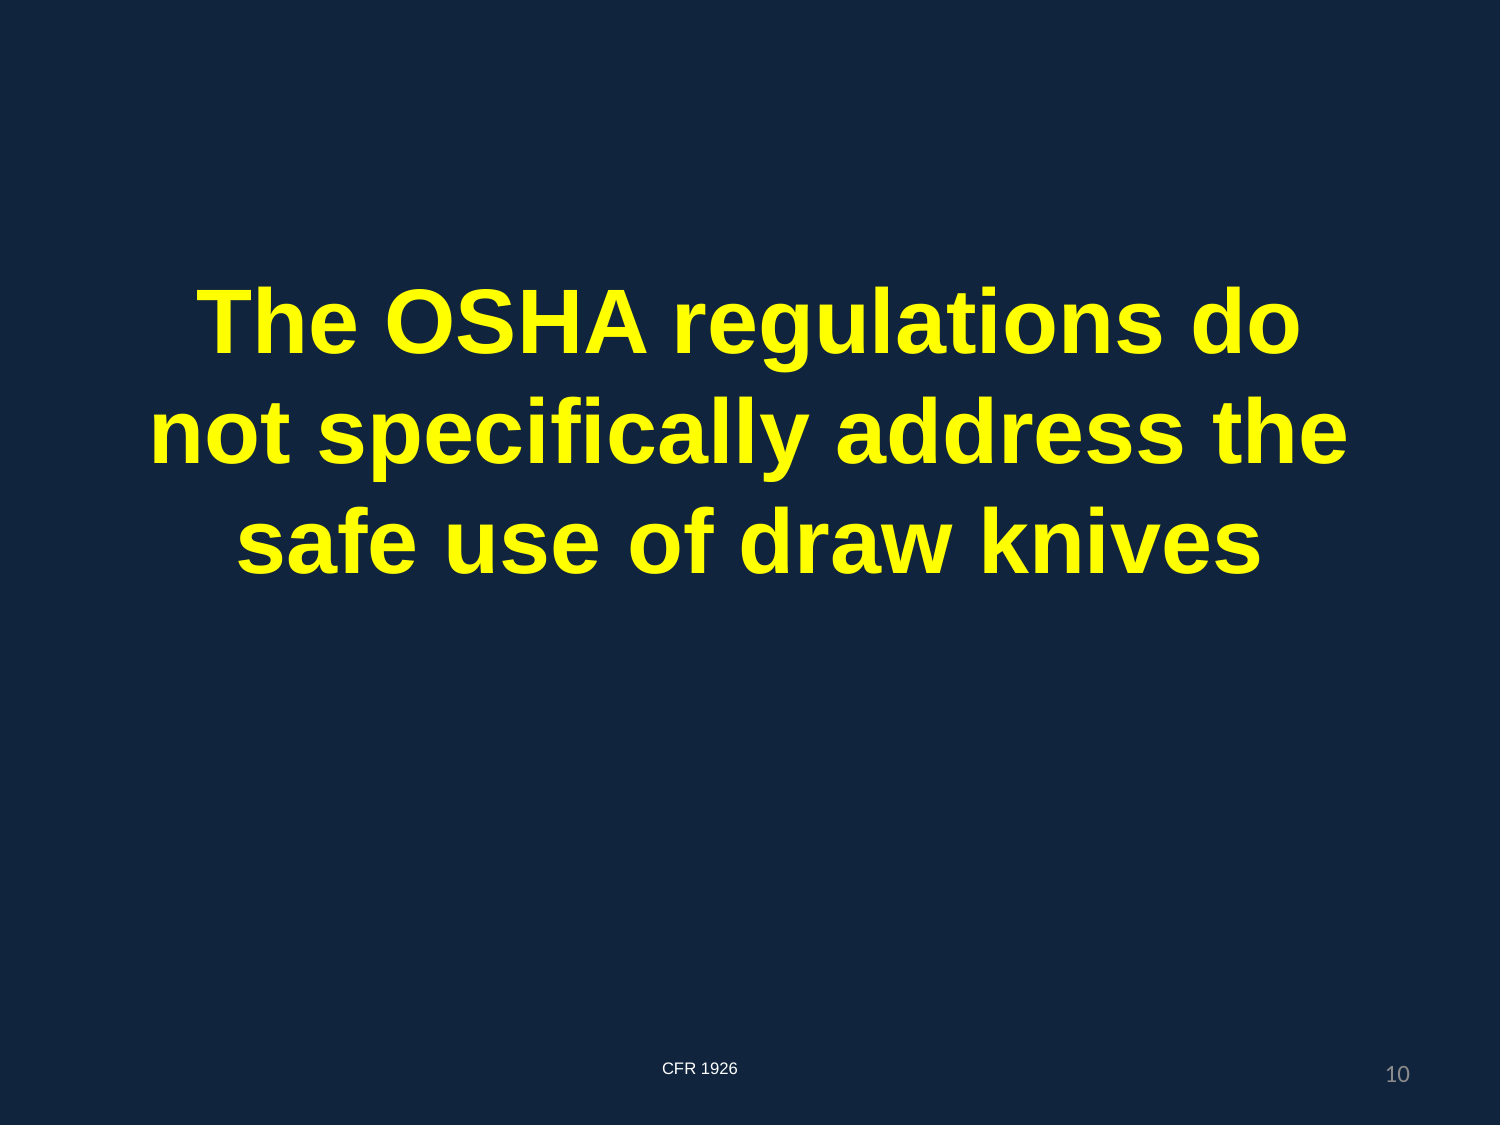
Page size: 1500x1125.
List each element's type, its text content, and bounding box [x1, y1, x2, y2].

subtitle CFR 1926 [224, 1049, 1074, 1101]
slide_number 10 [1074, 1042, 1425, 1103]
title The OSHA regulations do not specifically address the safe use of draw knives [112, 262, 1388, 591]
